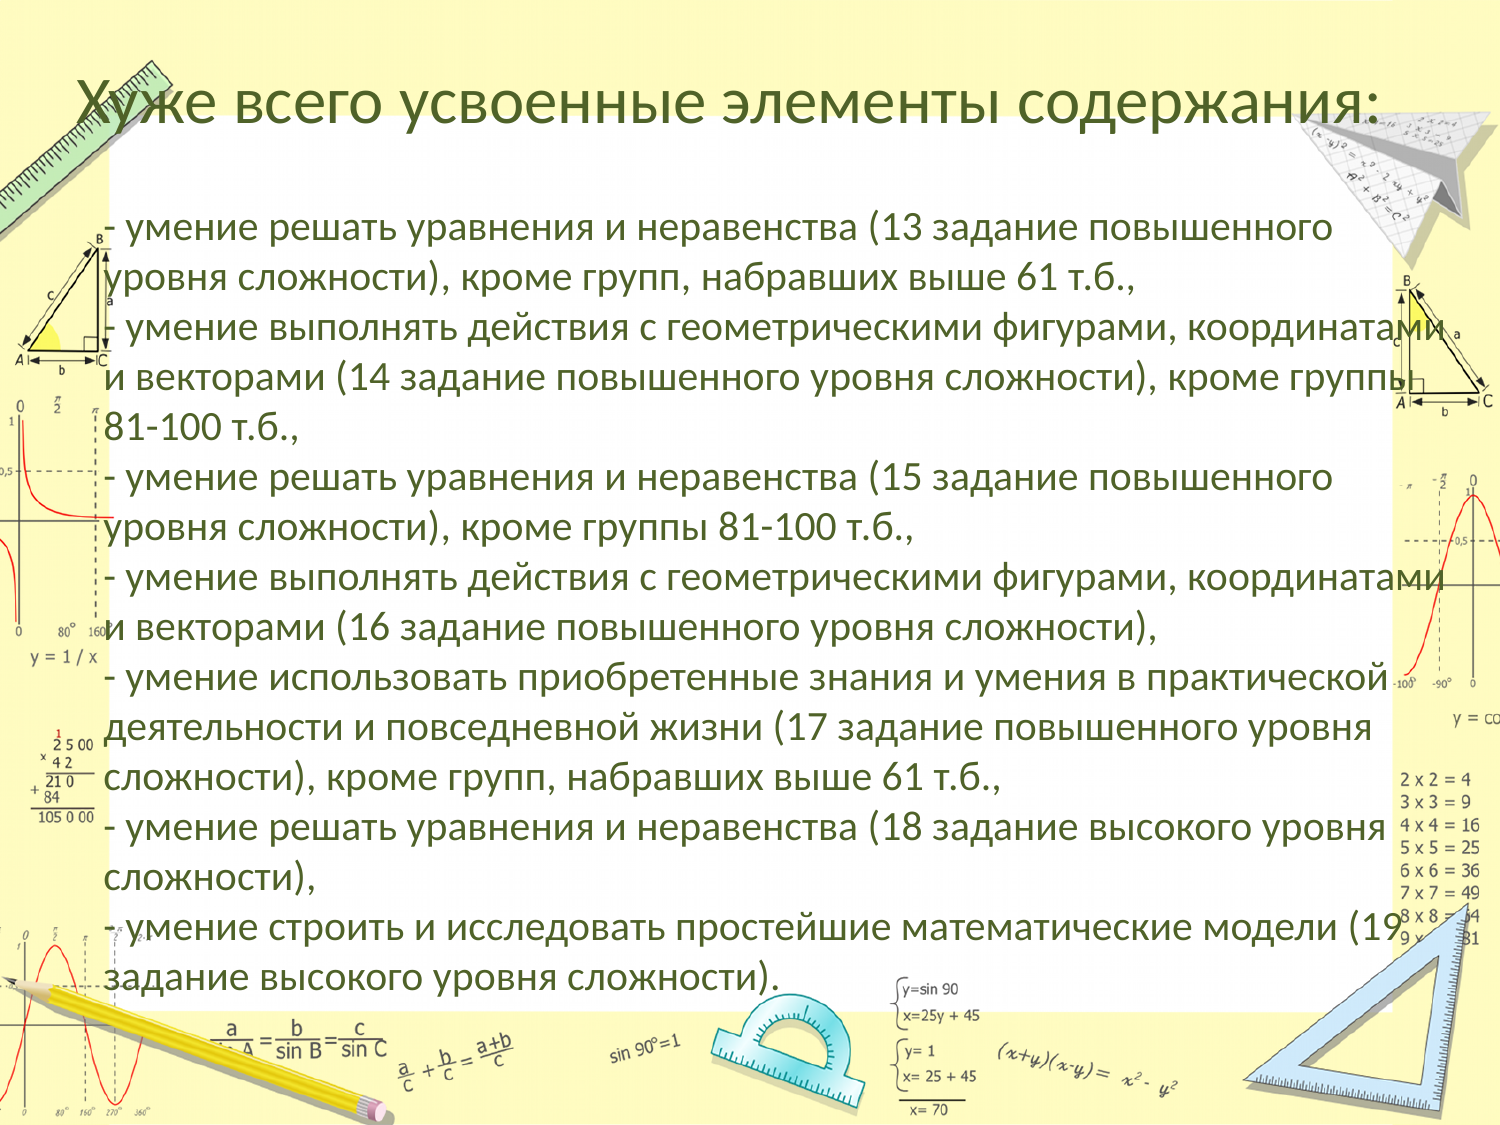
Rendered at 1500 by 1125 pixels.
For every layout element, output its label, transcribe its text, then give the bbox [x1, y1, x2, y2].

text_box - умение решать уравнения и неравенства (13 задание повышенного уровня сложности), кроме групп, набравших выше 61 т.б., - умение выполнять действия с геометрическими фигурами, координатами и векторами (14 задание повышенного уровня сложности), кроме группы 81-100 т.б., - умение решать уравнения и неравенства (15 задание повышенного уровня сложности), кроме группы 81-100 т.б., - умение выполнять действия с геометрическими фигурами, координатами и векторами (16 задание повышенного уровня сложности), - умение использовать приобретенные знания и умения в практической деятельности и повседневной жизни (17 задание повышенного уровня сложности), кроме групп, набравших выше 61 т.б., - умение решать уравнения и неравенства (18 задание высокого уровня сложности), - умение строить и исследовать простейшие математические модели (19 задание высокого уровня сложности). [88, 191, 1471, 1007]
title Хуже всего усвоенные элементы содержания: [55, 42, 1406, 150]
picture [0, 0, 1500, 1125]
